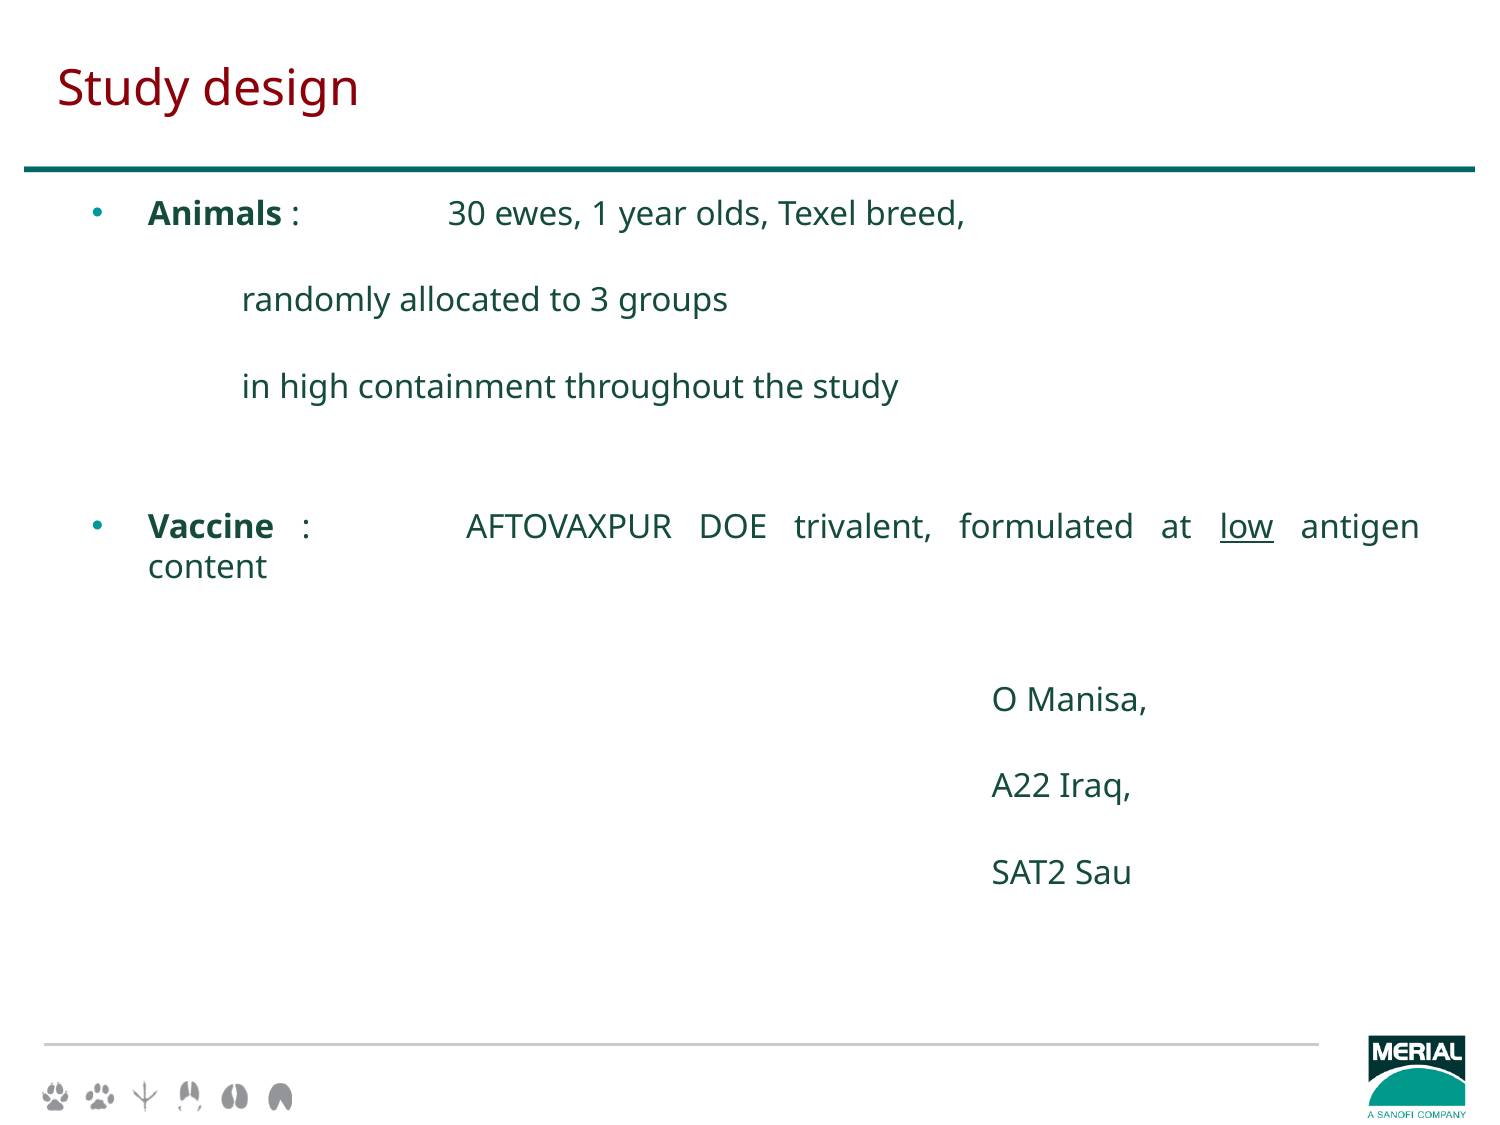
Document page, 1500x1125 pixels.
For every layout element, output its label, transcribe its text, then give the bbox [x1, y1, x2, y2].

picture [1367, 1034, 1466, 1118]
picture [24, 162, 1475, 177]
list Animals : 30 ewes, 1 year olds, Texel breed, randomly allocated to 3 groups in high containment throughout the study Vaccine : AFTOVAXPUR DOE trivalent, formulated at low antigen content O Manisa, A22 Iraq, SAT2 Sau [76, 184, 1436, 1000]
picture [42, 1081, 292, 1112]
title Study design [41, 10, 1317, 161]
